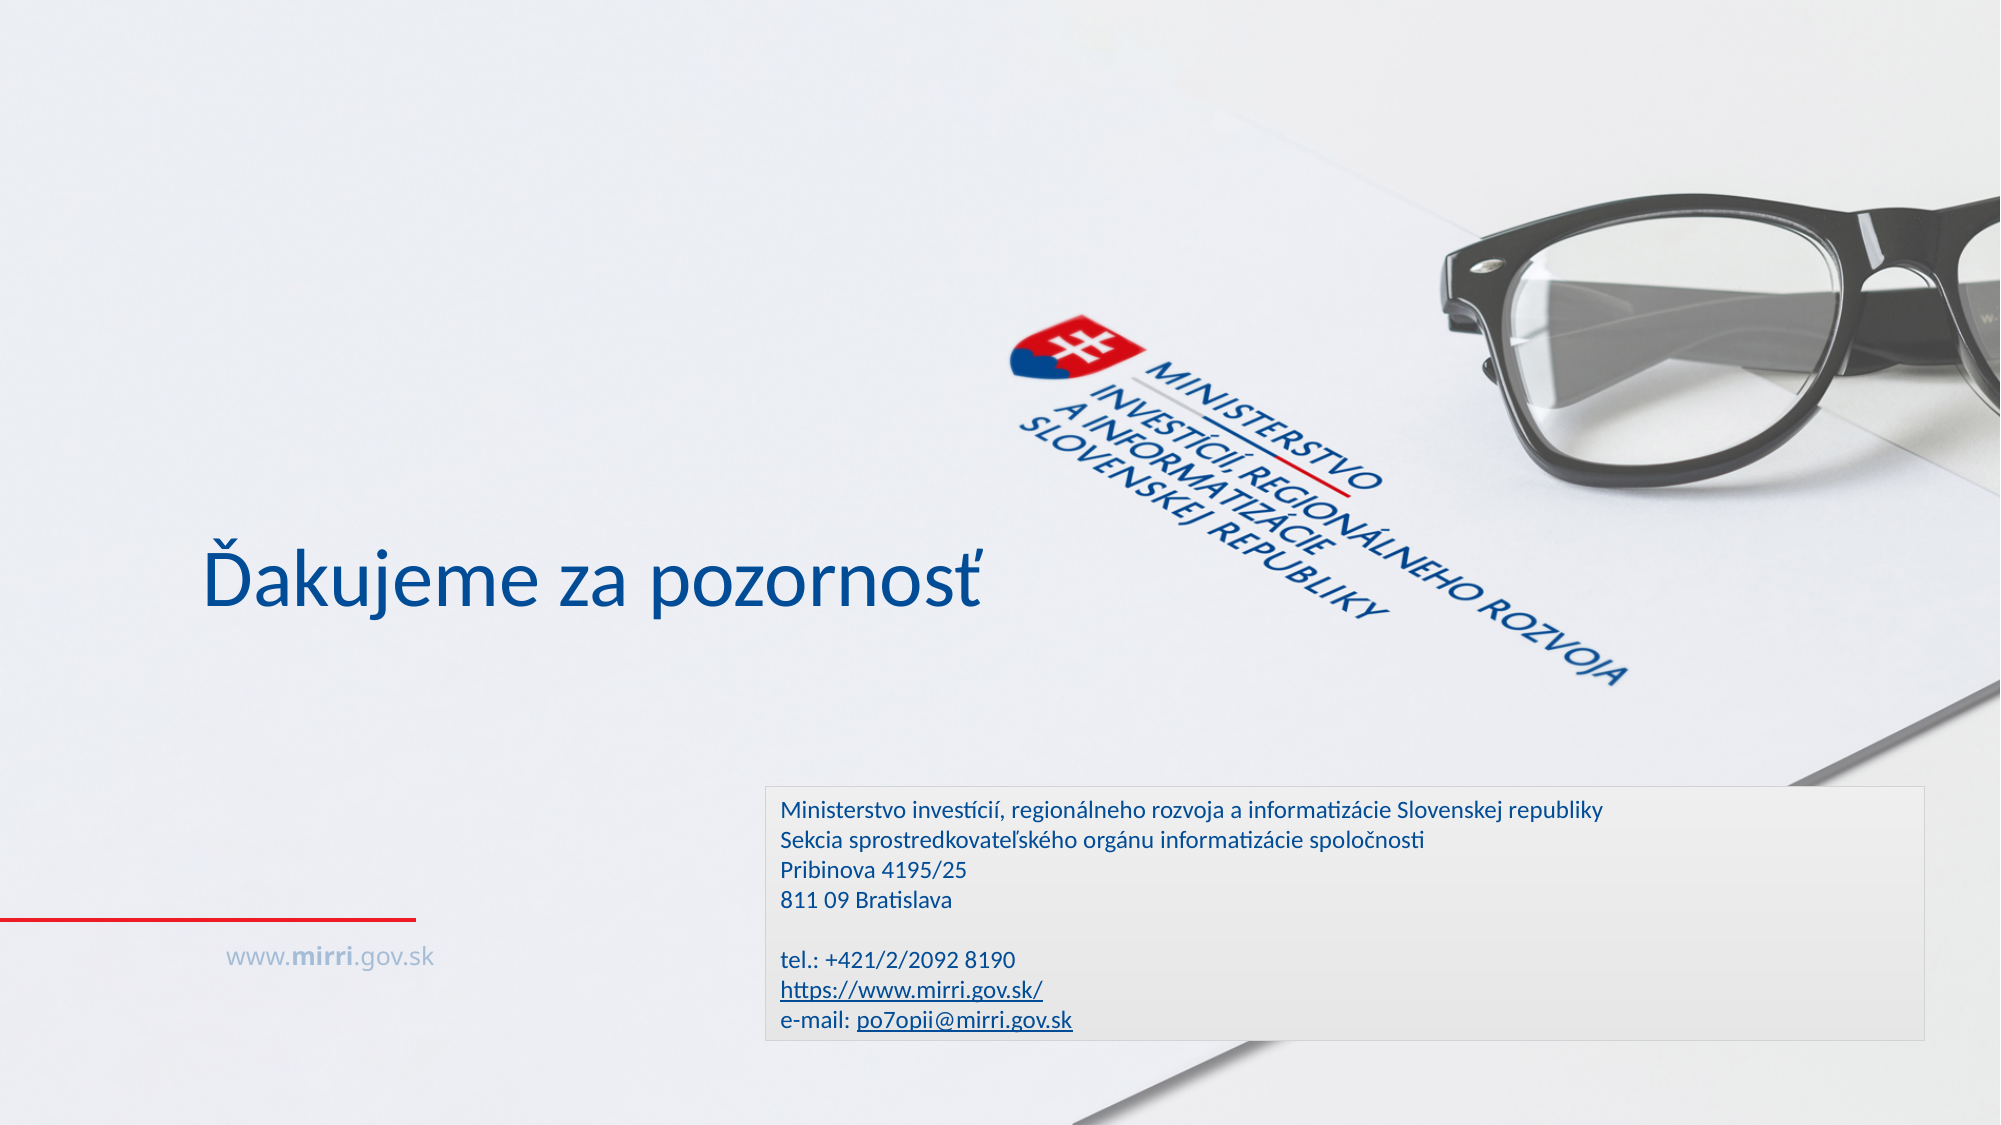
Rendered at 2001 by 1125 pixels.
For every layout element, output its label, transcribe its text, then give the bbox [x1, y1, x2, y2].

picture [0, 0, 2000, 1125]
text_box Ministerstvo investícií, regionálneho rozvoja a informatizácie Slovenskej republiky Sekcia sprostredkovateľského orgánu informatizácie spoločnosti Pribinova 4195/25 811 09 Bratislava tel.: +421/2/2092 8190 https://www.mirri.gov.sk/ e-mail: po7opii@mirri.gov.sk [765, 786, 1925, 1041]
title Ďakujeme za pozornosť [202, 523, 1004, 647]
